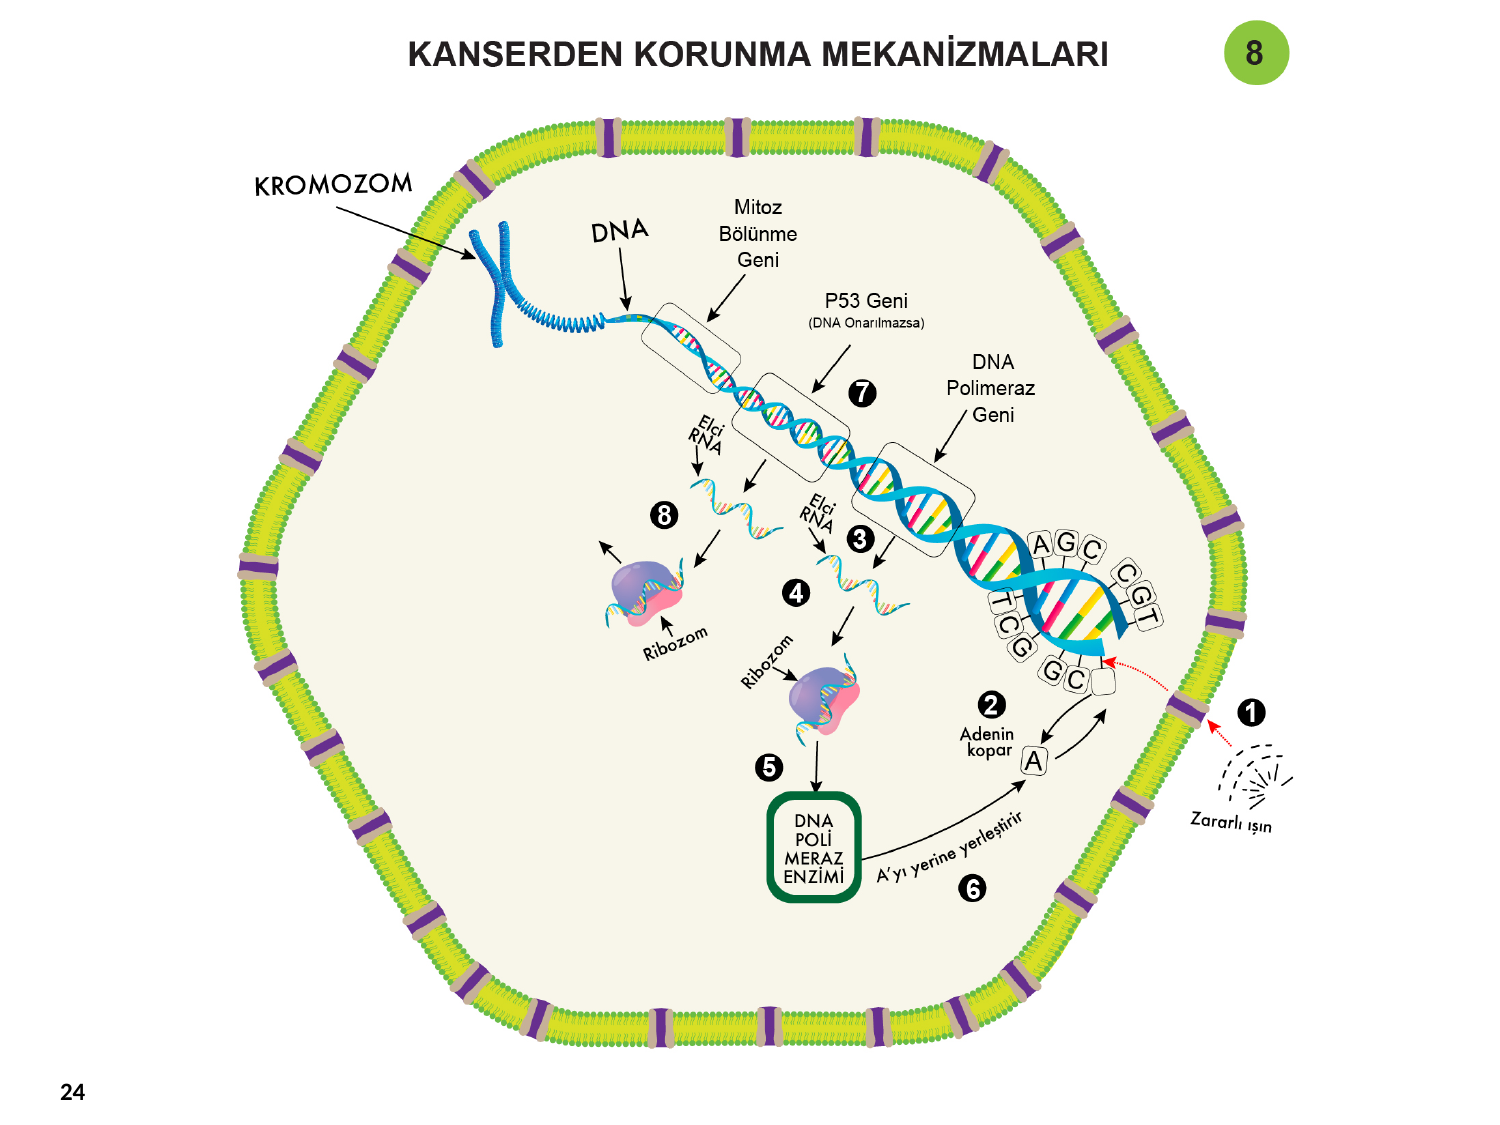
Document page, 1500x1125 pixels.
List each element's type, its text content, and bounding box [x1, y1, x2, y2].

picture [191, 0, 1309, 1125]
text_box 24 [45, 1067, 105, 1113]
